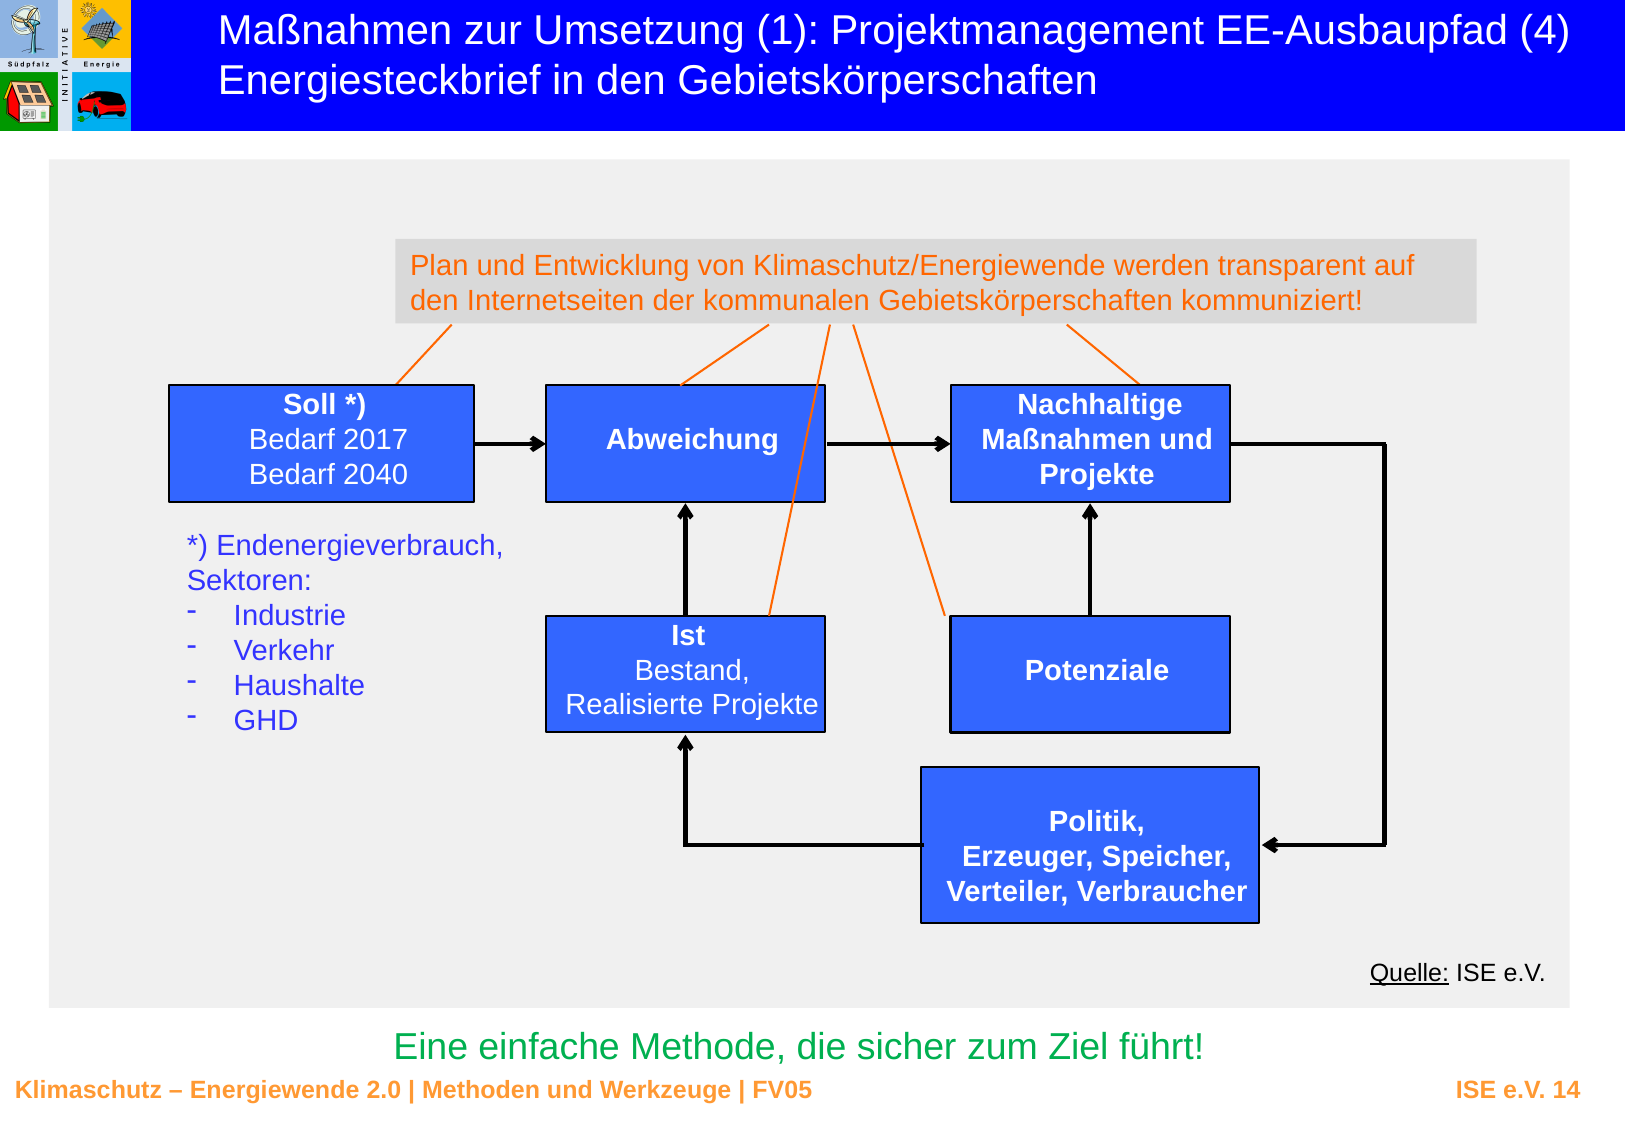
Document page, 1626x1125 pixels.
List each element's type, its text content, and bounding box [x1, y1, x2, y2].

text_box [166, 385, 526, 782]
text_box Eine einfache Methode, die sicher zum Ziel führt! [7, 1011, 1591, 1078]
text_box Quelle: ISE e.V. [1369, 956, 1547, 987]
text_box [685, 625, 1386, 923]
text_box [48, 159, 1570, 1008]
picture [78, 93, 125, 115]
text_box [826, 385, 1230, 733]
text_box Maßnahmen zur Umsetzung (1): Projektmanagement EE-Ausbaupfad (4) Energiesteckbrief in den Gebietskörperschaften [217, 3, 1625, 104]
text_box Ist Bestand, Realisierte Projekte [545, 625, 680, 733]
picture [0, 0, 131, 131]
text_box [394, 238, 1477, 617]
